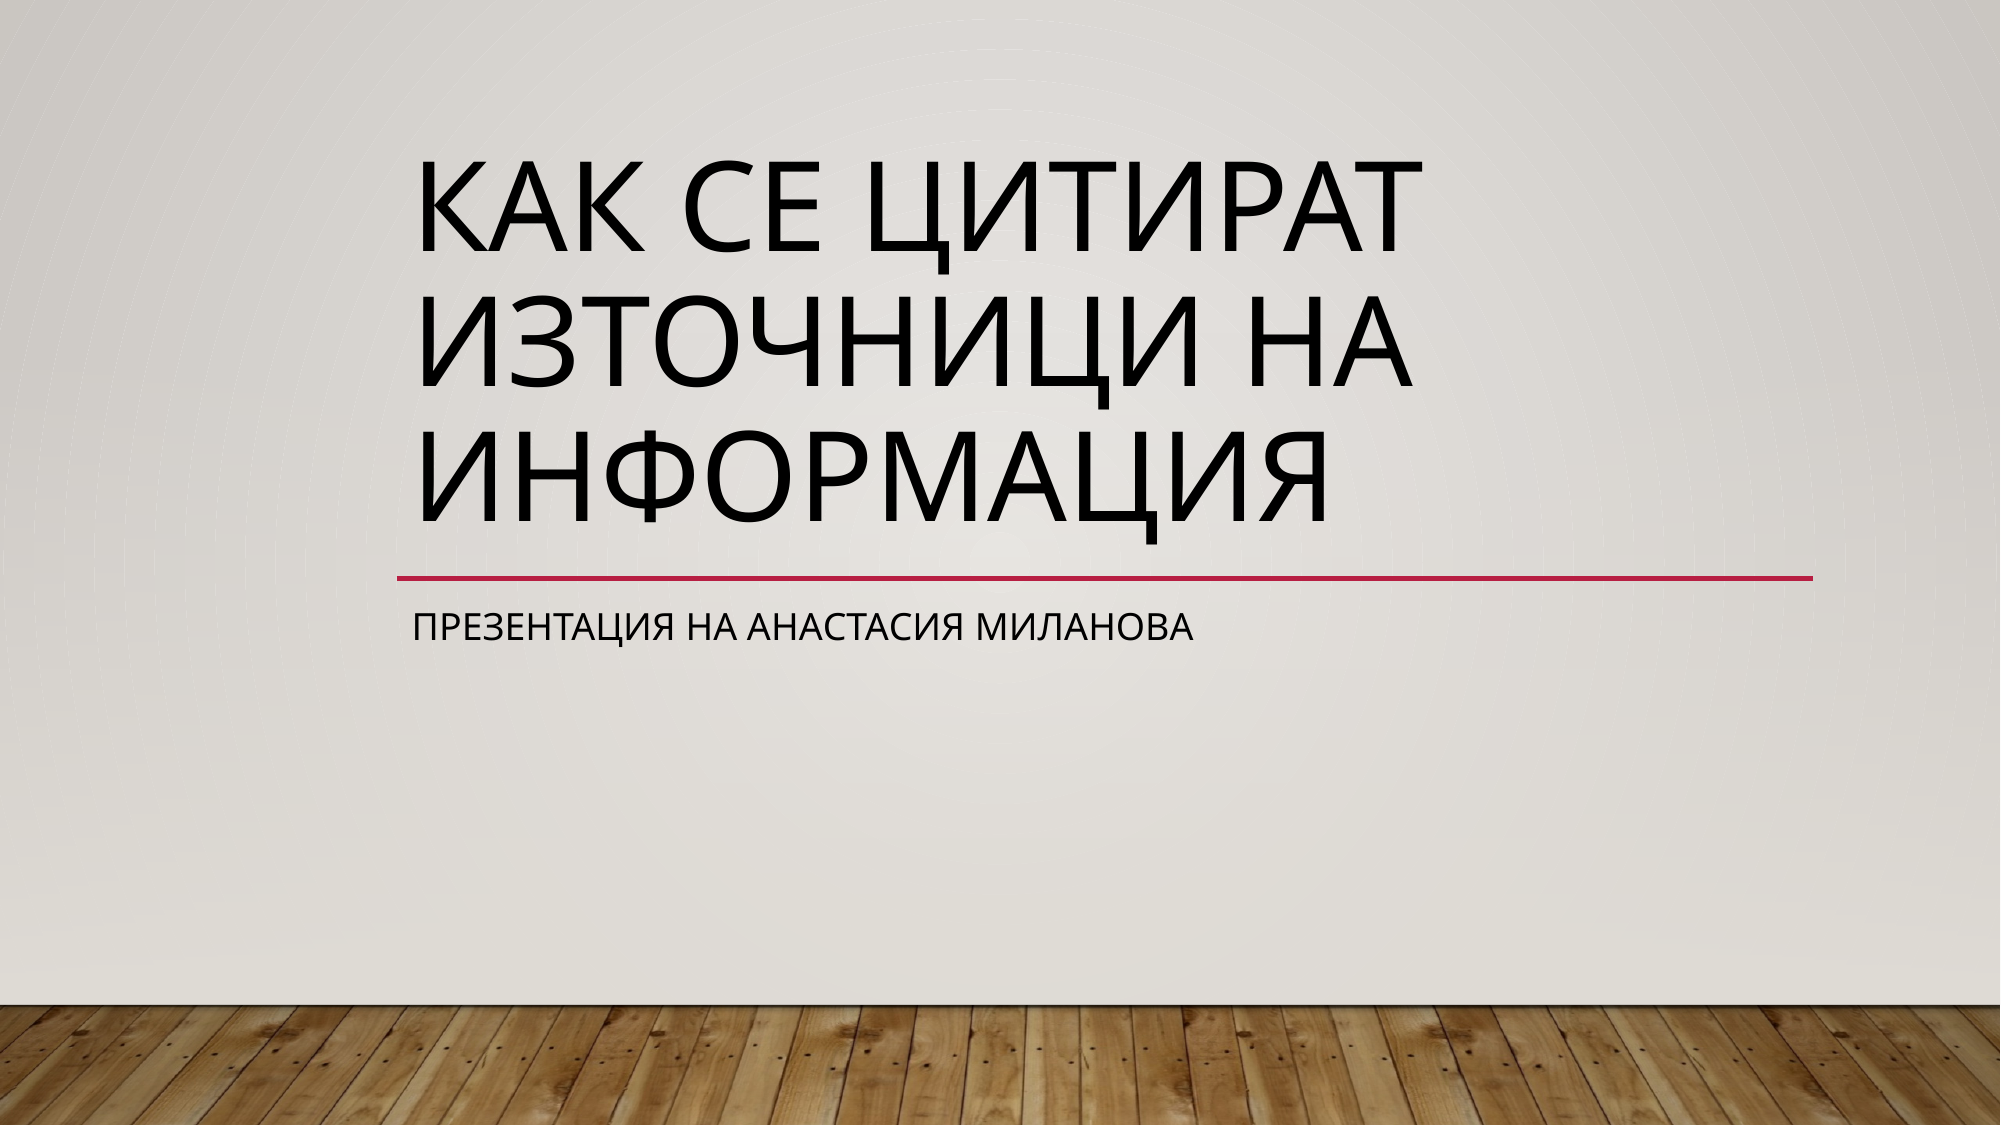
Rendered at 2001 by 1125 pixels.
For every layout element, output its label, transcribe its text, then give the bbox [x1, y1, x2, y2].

picture [0, 1005, 2000, 1125]
title Как се цитират източници на информация [396, 131, 1814, 549]
subtitle Презентация на Анастасия Миланова [396, 579, 1814, 740]
